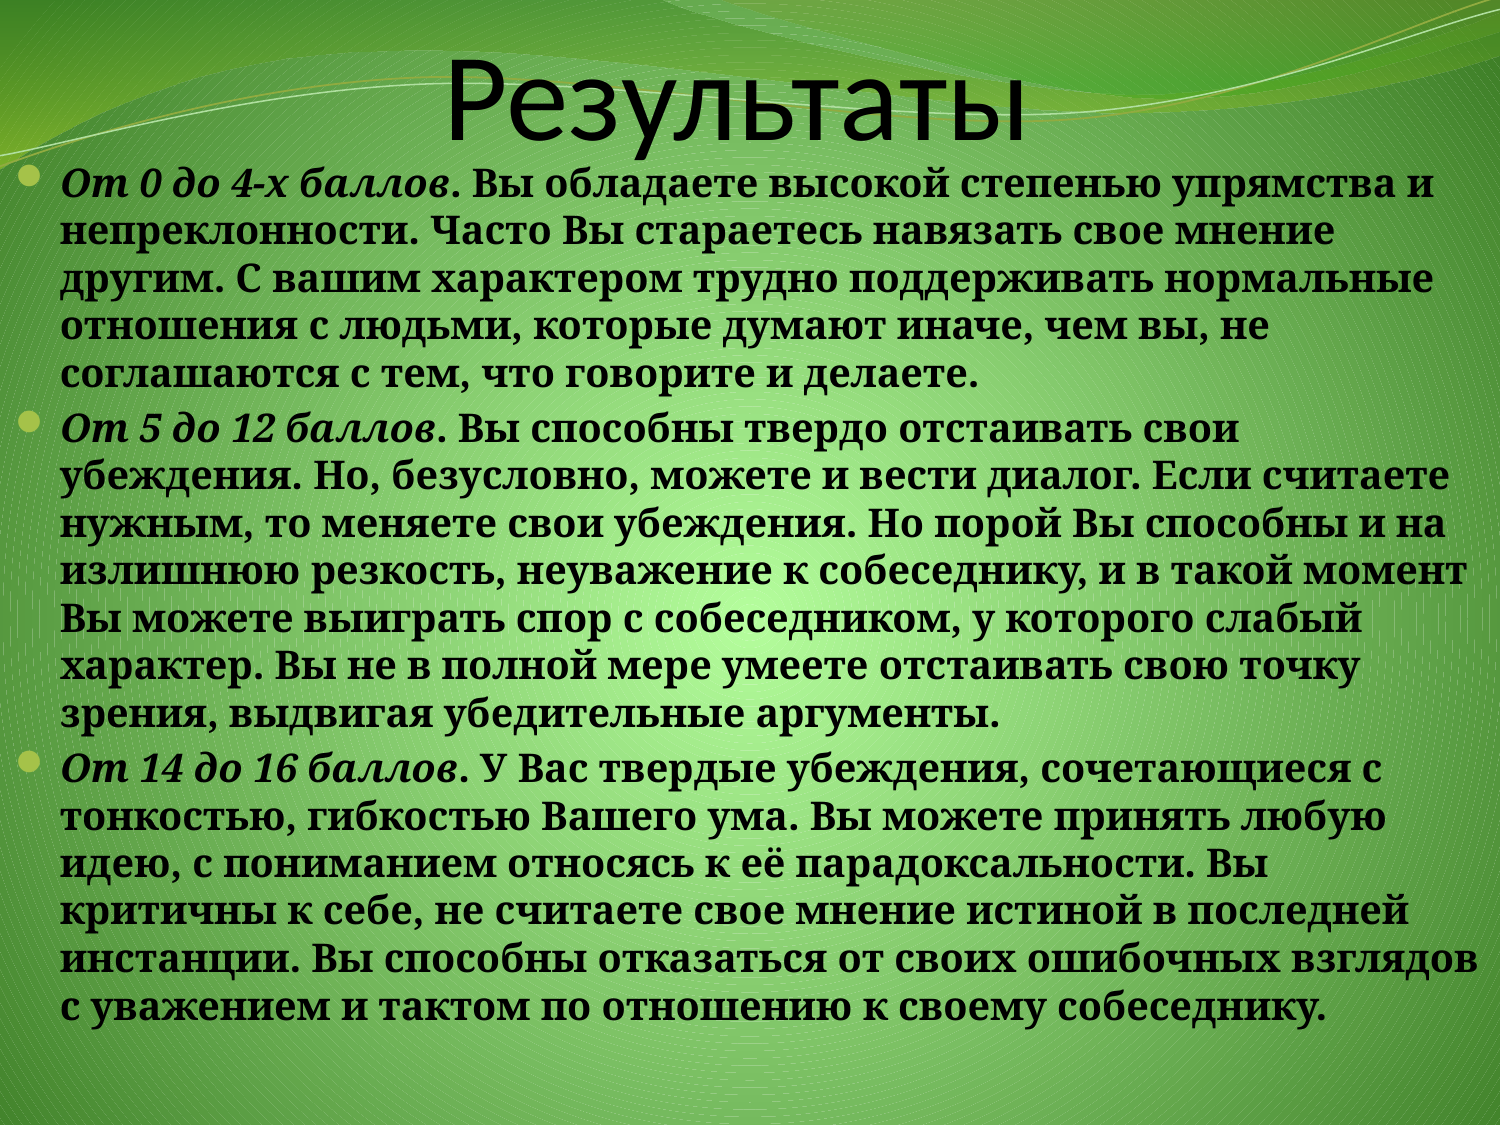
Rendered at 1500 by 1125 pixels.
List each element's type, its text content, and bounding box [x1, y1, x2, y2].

title Результаты [62, 0, 1413, 149]
list От 0 до 4-х баллов. Вы обладаете высокой степенью упрямства и непреклонности. Часто Вы стараетесь навязать свое мнение другим. С вашим характером трудно поддерживать нормальные отношения с людьми, которые думают иначе, чем вы, не соглашаются с тем, что говорите и делаете. От 5 до 12 баллов. Вы способны твердо отстаивать свои убеждения. Но, безусловно, можете и вести диалог. Если считаете нужным, то меняете свои убеждения. Но порой Вы способны и на излишнюю резкость, неуважение к собеседнику, и в такой момент Вы можете выиграть спор с собеседником, у которого слабый характер. Вы не в полной мере умеете отстаивать свою точку зрения, выдвигая убедительные аргументы. От 14 до 16 баллов. У Вас твердые убеждения, сочетающиеся с тонкостью, гибкостью Вашего ума. Вы можете принять любую идею, с пониманием относясь к её парадоксальности. Вы критичны к себе, не считаете свое мнение истиной в последней инстанции. Вы способны отказаться от своих ошибочных взглядов с уважением и тактом по отношению к своему собеседнику. [0, 149, 1500, 1125]
